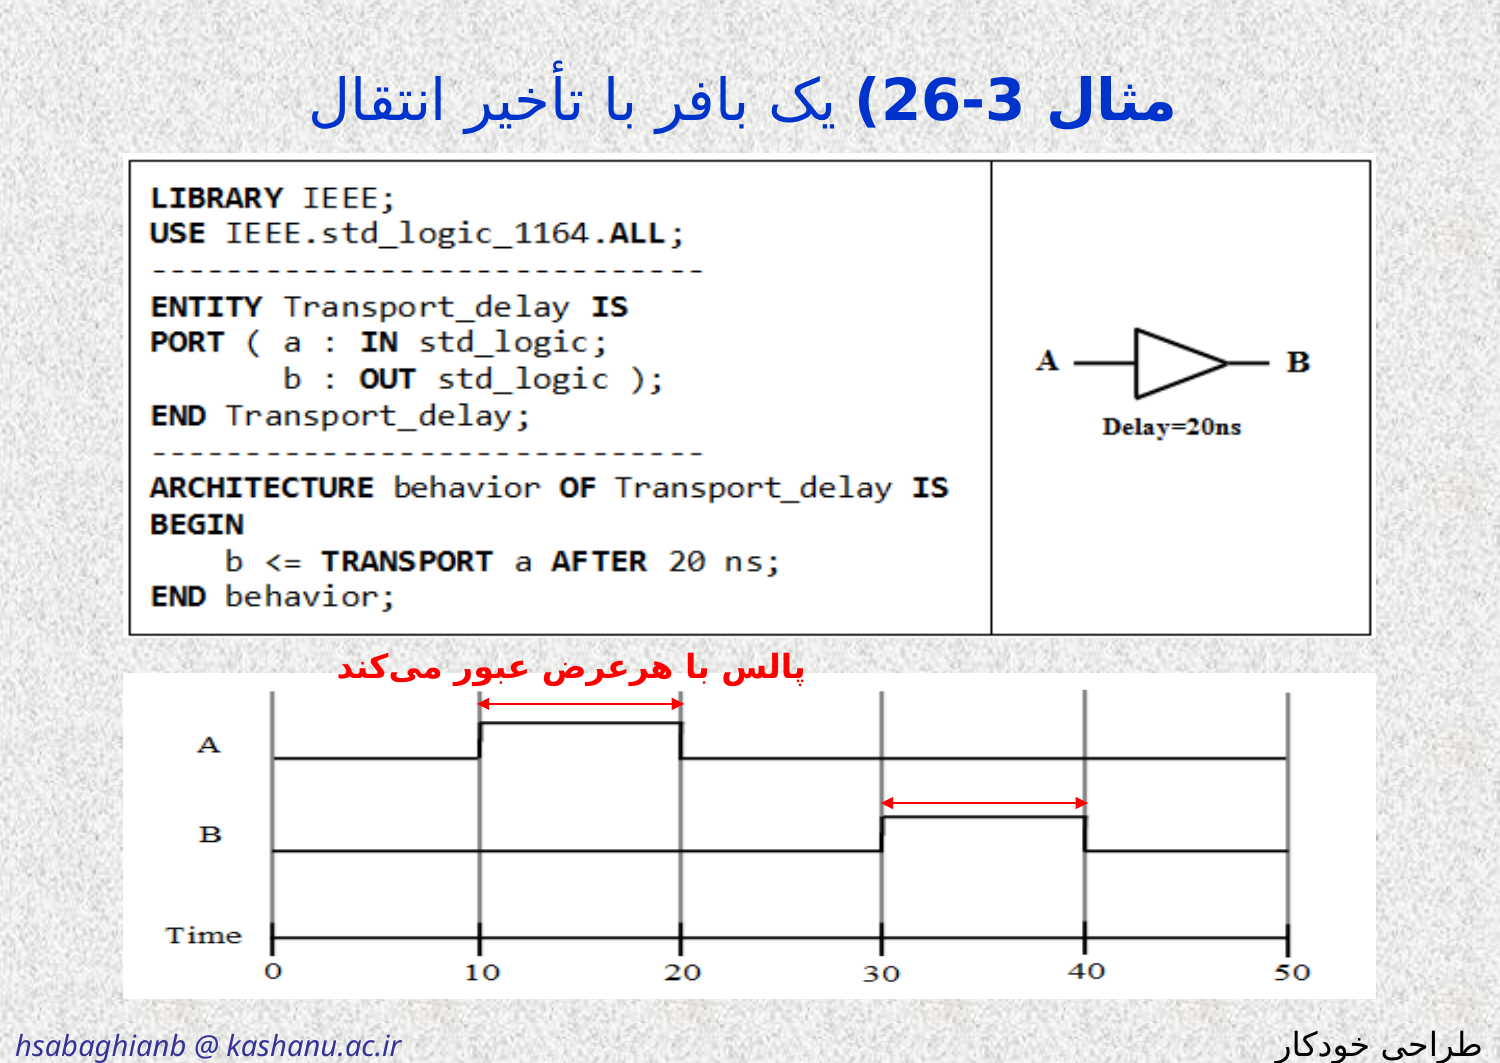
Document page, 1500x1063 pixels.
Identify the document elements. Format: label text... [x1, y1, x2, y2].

picture [1466, 1047, 1477, 1053]
picture [0, 0, 1500, 1063]
title مثال 3-26) یک بافر با تأخیر انتقال [282, 16, 1205, 152]
picture [98, 1042, 106, 1054]
text_box پالس با هرعرض عبور می‌کند [321, 646, 822, 671]
